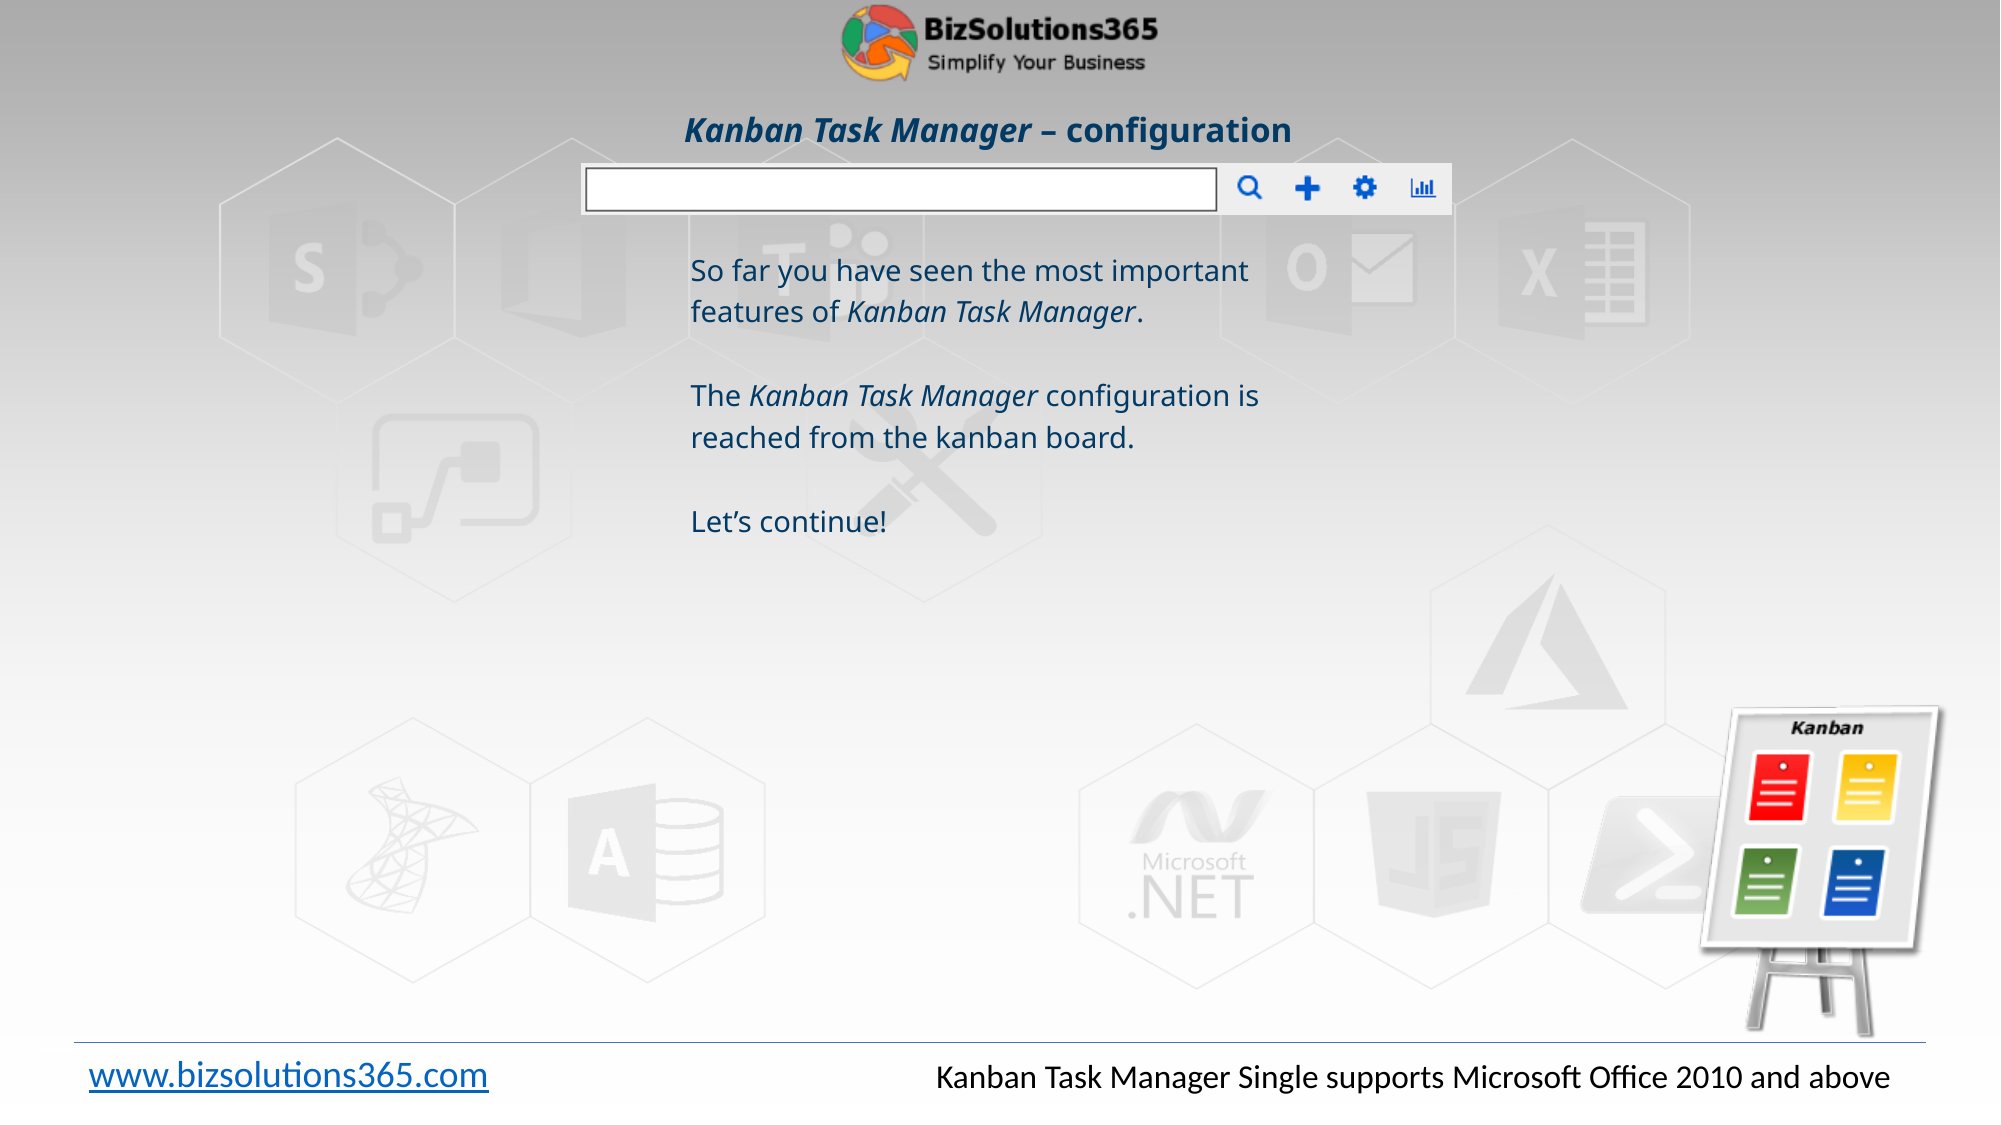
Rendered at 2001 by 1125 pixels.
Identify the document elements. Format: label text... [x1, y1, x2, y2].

text_box Kanban Task Manager Single supports Microsoft Office 2010 and above [921, 1047, 1953, 1103]
text_box www.bizsolutions365.com [73, 1051, 508, 1103]
picture [581, 163, 1452, 215]
text_box www.bizsolutions365.com [73, 1043, 508, 1049]
picture [838, 0, 1161, 86]
picture [1682, 703, 1975, 1043]
text_box Kanban Task Manager – configuration [350, 85, 1626, 173]
text_box So far you have seen the most important features of Kanban Task Manager. The Kanban Task Manager configuration is reached from the kanban board. Let’s continue! [675, 237, 1357, 569]
